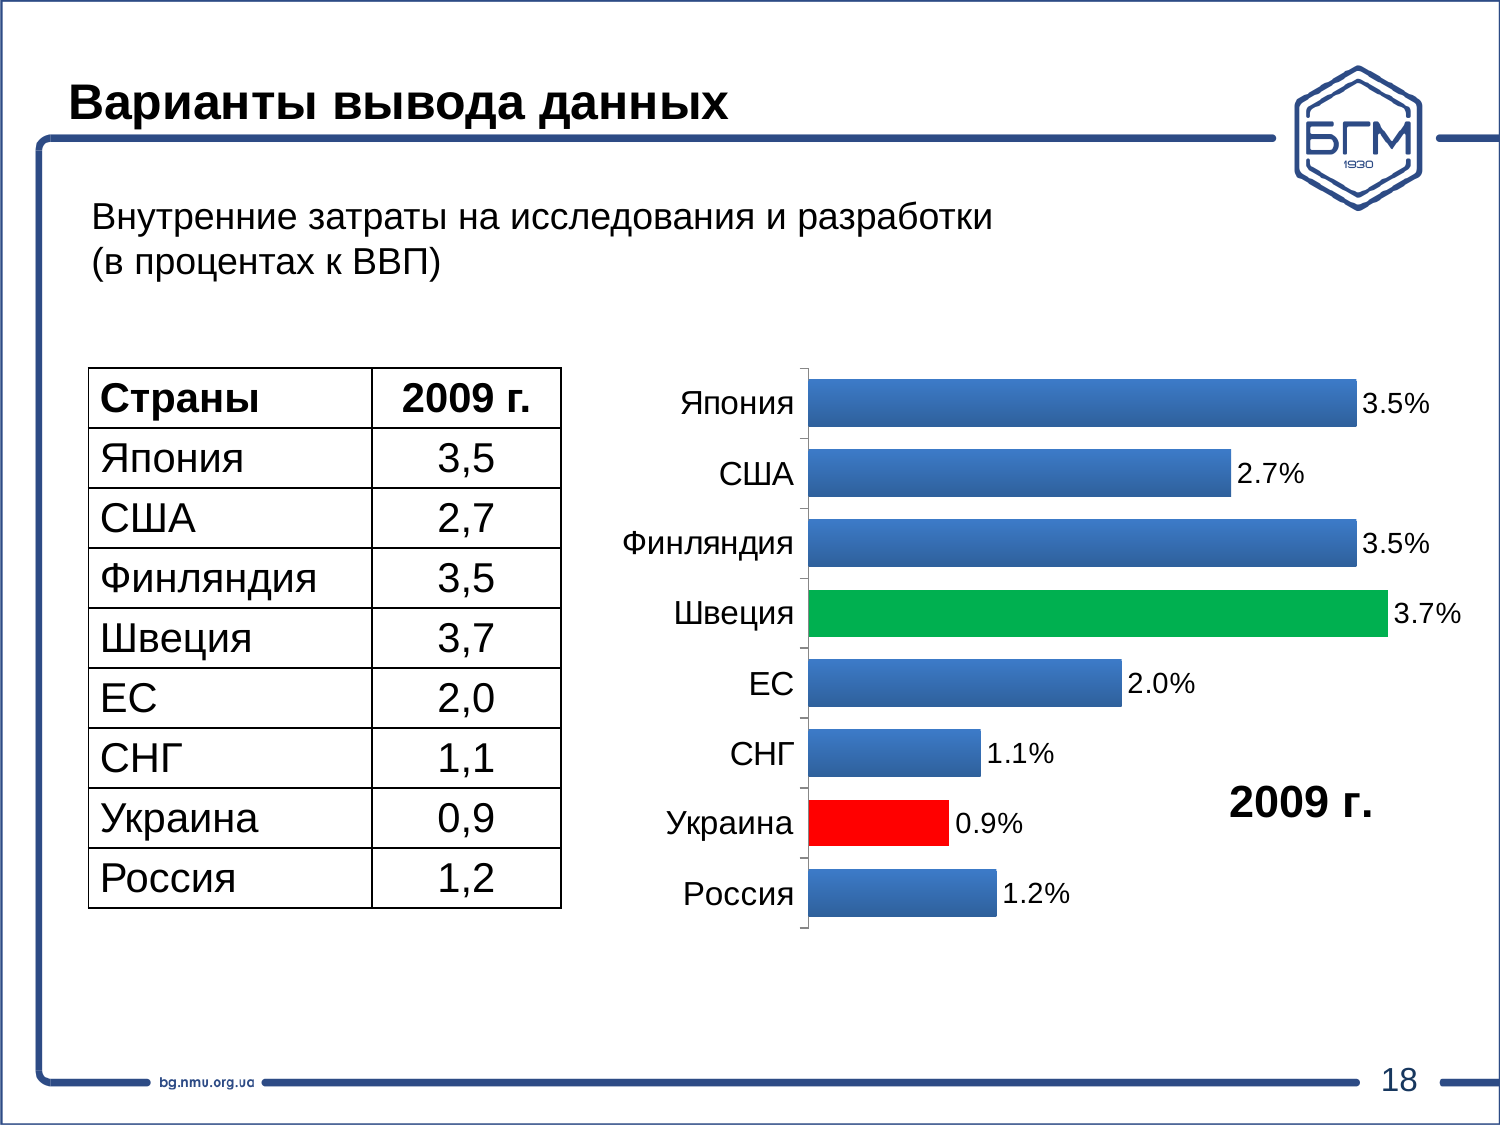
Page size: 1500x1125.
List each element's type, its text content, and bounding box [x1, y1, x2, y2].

table_cell 2,0 [373, 669, 560, 727]
picture [0, 0, 1500, 1125]
table_cell Япония [89, 429, 371, 487]
table_cell США [89, 489, 371, 547]
table_cell 3,7 [373, 609, 560, 667]
table_header Страны [89, 369, 371, 427]
table_cell Украина [89, 789, 371, 847]
table_cell Швеция [89, 609, 371, 667]
table_cell 2,7 [373, 489, 560, 547]
table_cell СНГ [89, 729, 371, 787]
table_cell 1,2 [373, 849, 560, 907]
table_cell Финляндия [89, 549, 371, 607]
chart [584, 344, 1471, 1012]
title Варианты вывода данных [53, 19, 1270, 138]
table_cell 3,5 [373, 549, 560, 607]
table_header 2009 г. [373, 369, 560, 427]
text_box Внутренние затраты на исследования и разработки (в процентах к ВВП) [76, 184, 1247, 290]
table_cell ЕС [89, 669, 371, 727]
table_cell 1,1 [373, 729, 560, 787]
table_cell 3,5 [373, 429, 560, 487]
table_cell Россия [89, 849, 371, 907]
table_cell 0,9 [373, 789, 560, 847]
